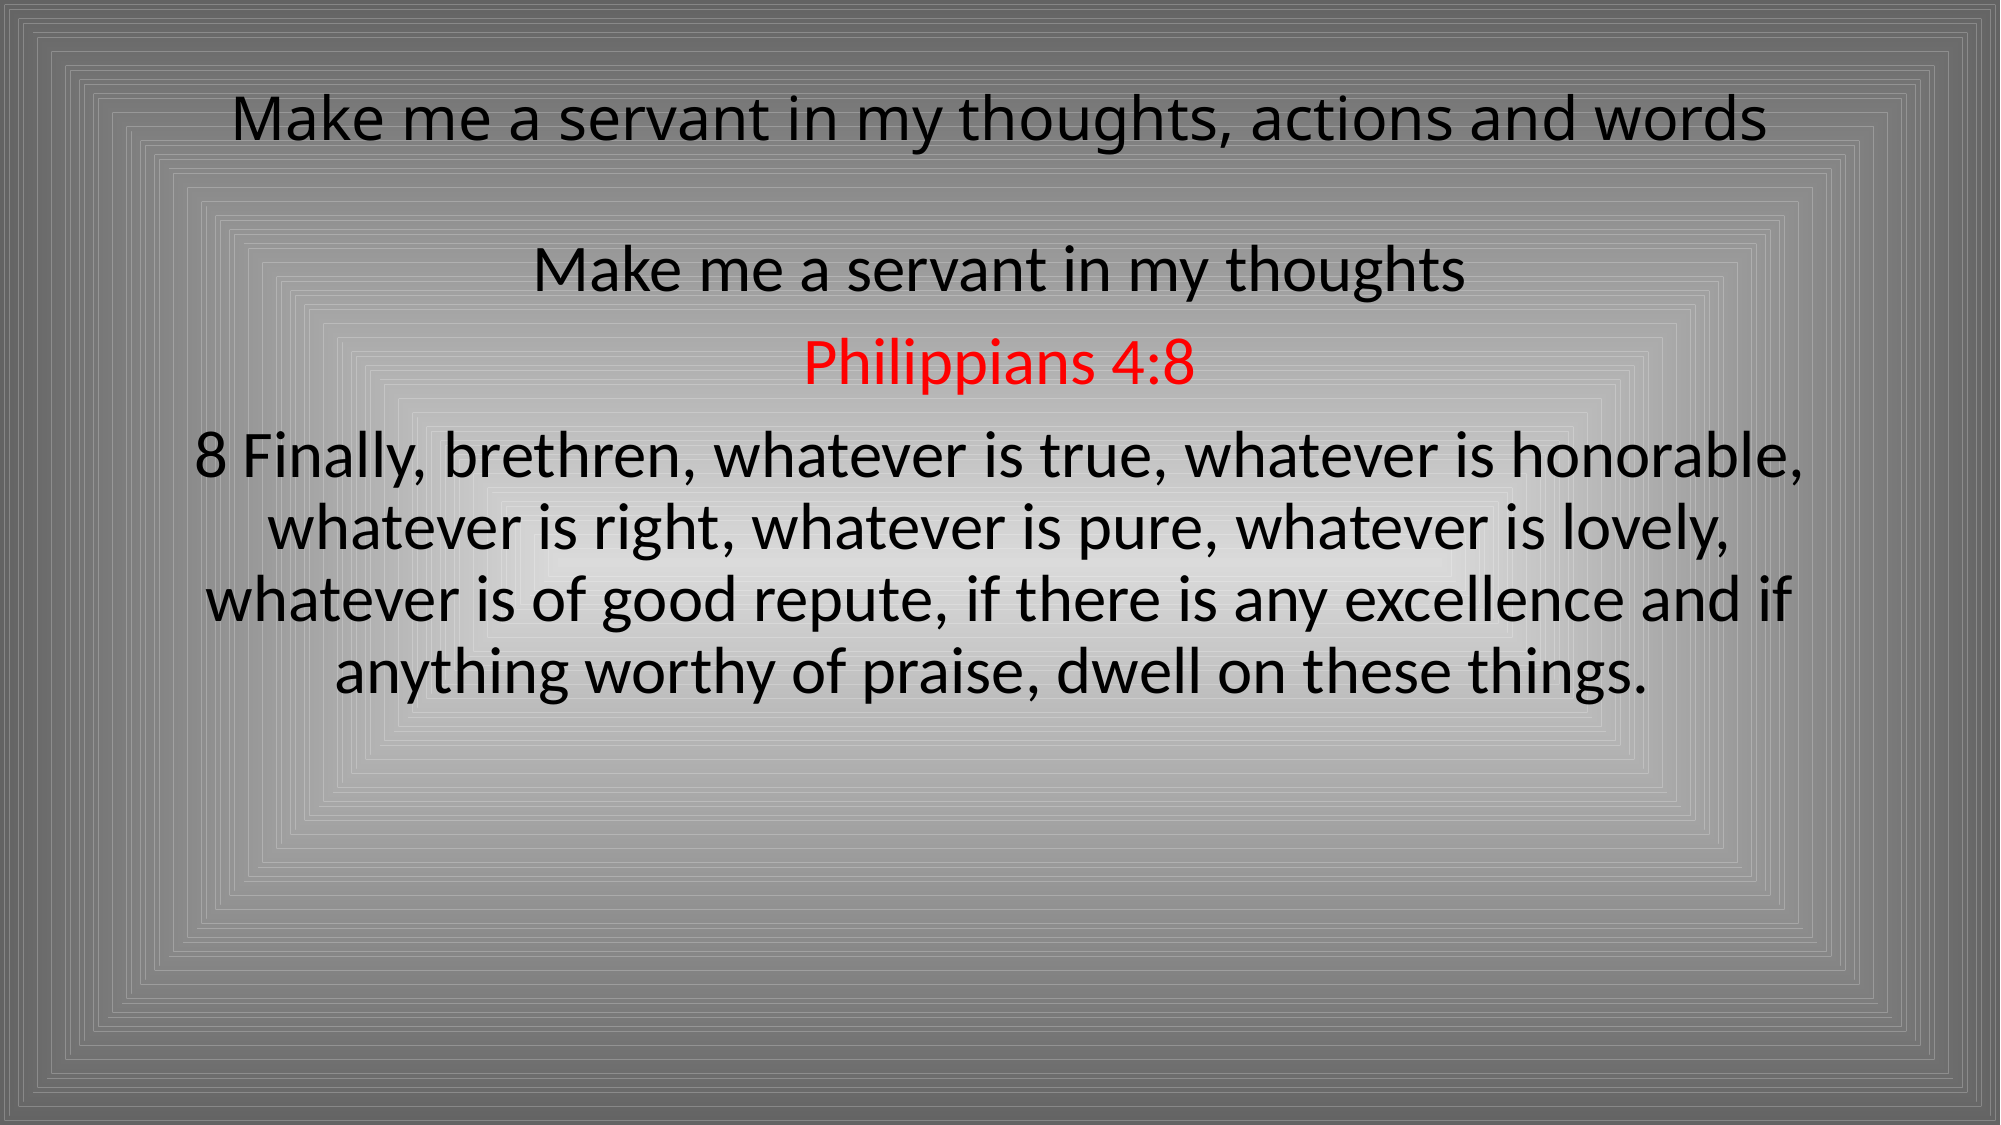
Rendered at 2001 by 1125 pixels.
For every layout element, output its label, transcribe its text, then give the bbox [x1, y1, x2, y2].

title Make me a servant in my thoughts, actions and words [137, 59, 1863, 182]
list Make me a servant in my thoughts Philippians 4:8 8 Finally, brethren, whatever is true, whatever is honorable, whatever is right, whatever is pure, whatever is lovely, whatever is of good repute, if there is any excellence and if anything worthy of praise, dwell on these things. [137, 226, 1863, 1125]
